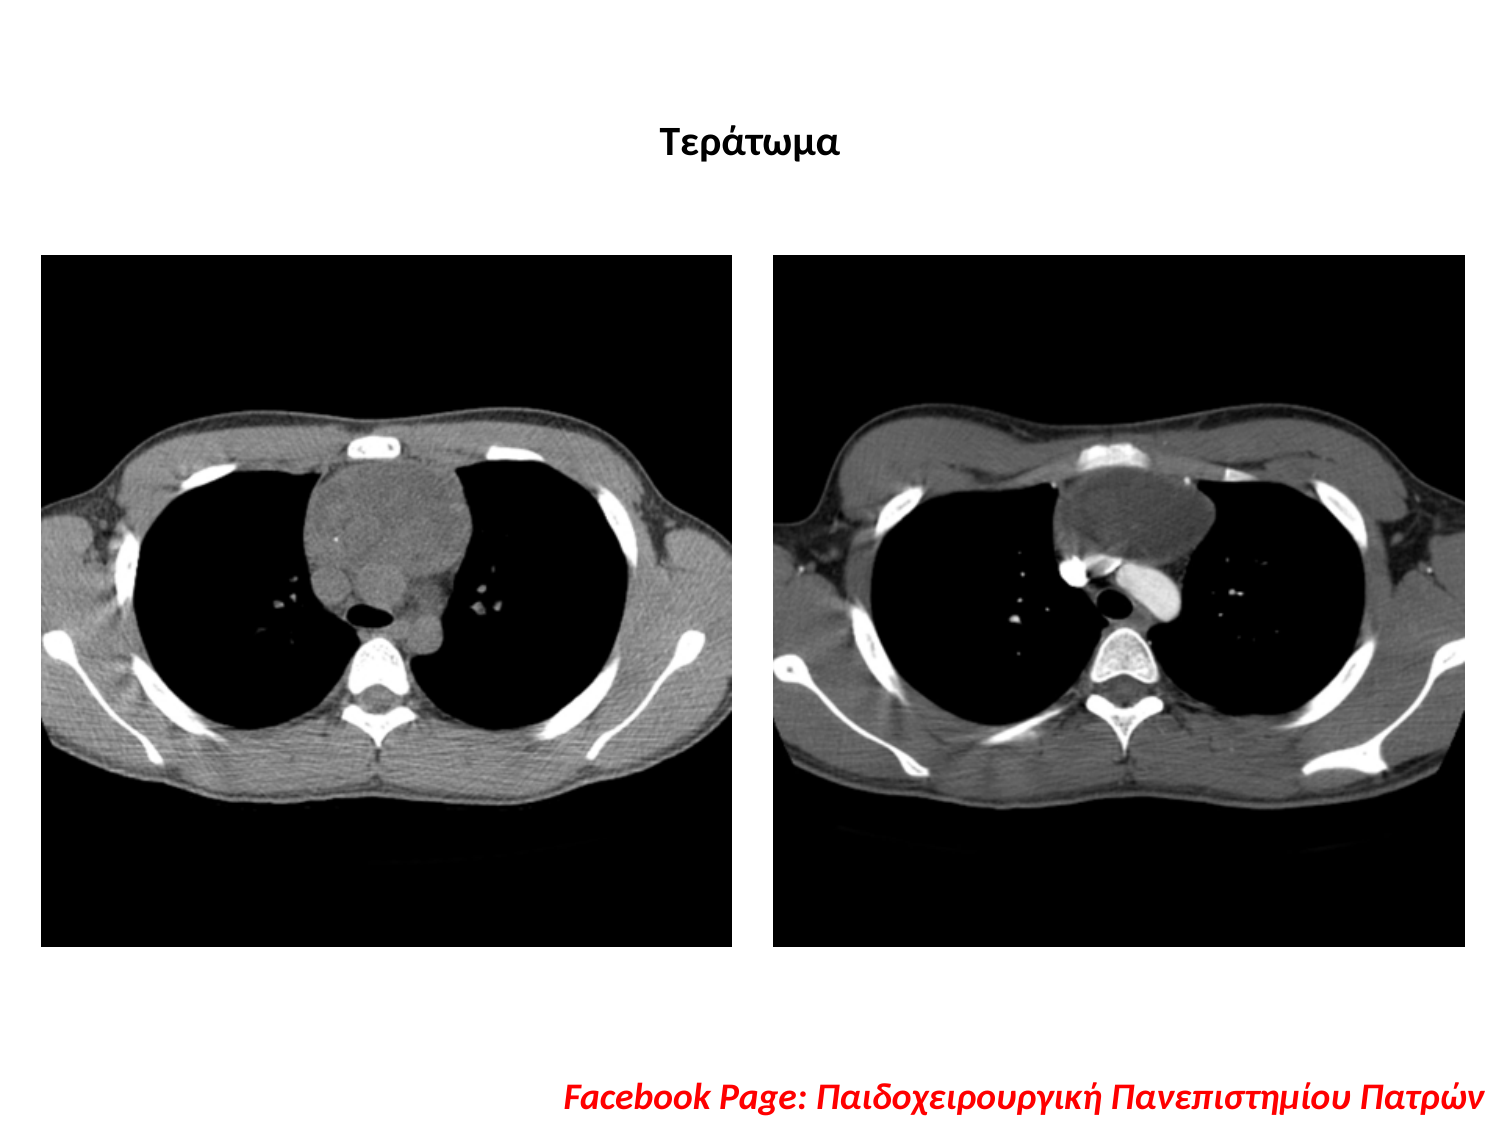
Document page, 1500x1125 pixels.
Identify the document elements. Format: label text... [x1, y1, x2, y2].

text_box Facebook Page: Παιδοχειρουργική Πανεπιστημίου Πατρών [299, 1064, 1500, 1125]
picture [773, 255, 1465, 947]
title Τεράτωμα [75, 45, 1425, 233]
picture [40, 255, 733, 947]
